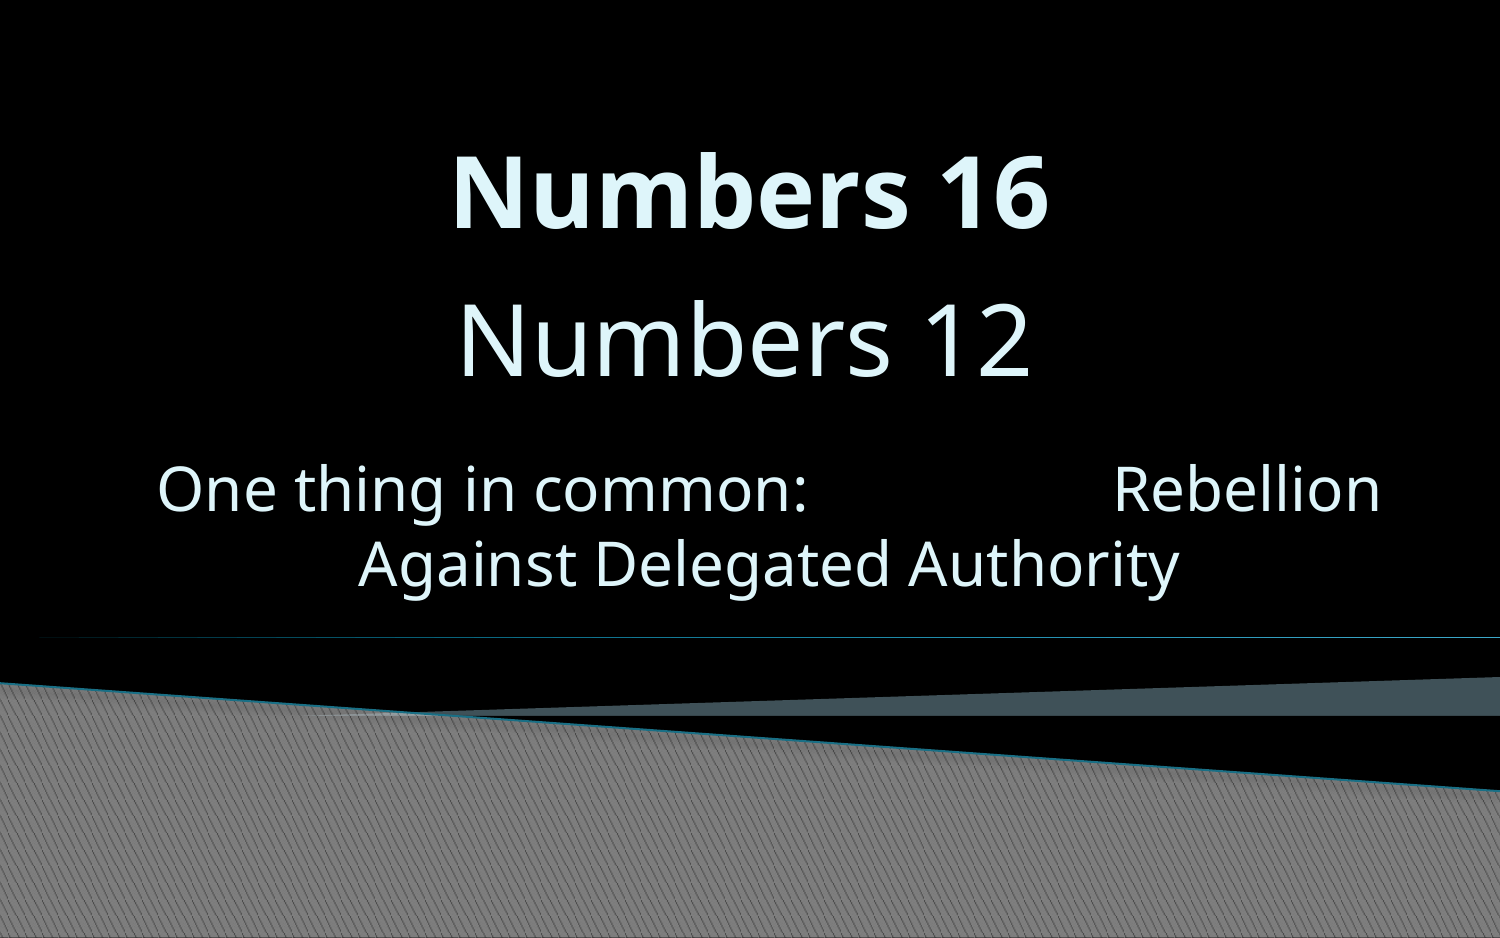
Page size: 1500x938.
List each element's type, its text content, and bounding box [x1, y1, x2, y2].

text_box One thing in common: Rebellion Against Delegated Authority [137, 442, 1413, 607]
subtitle Numbers 12 [112, 268, 1388, 433]
picture [0, 685, 1500, 938]
title Numbers 16 [112, 6, 1388, 257]
